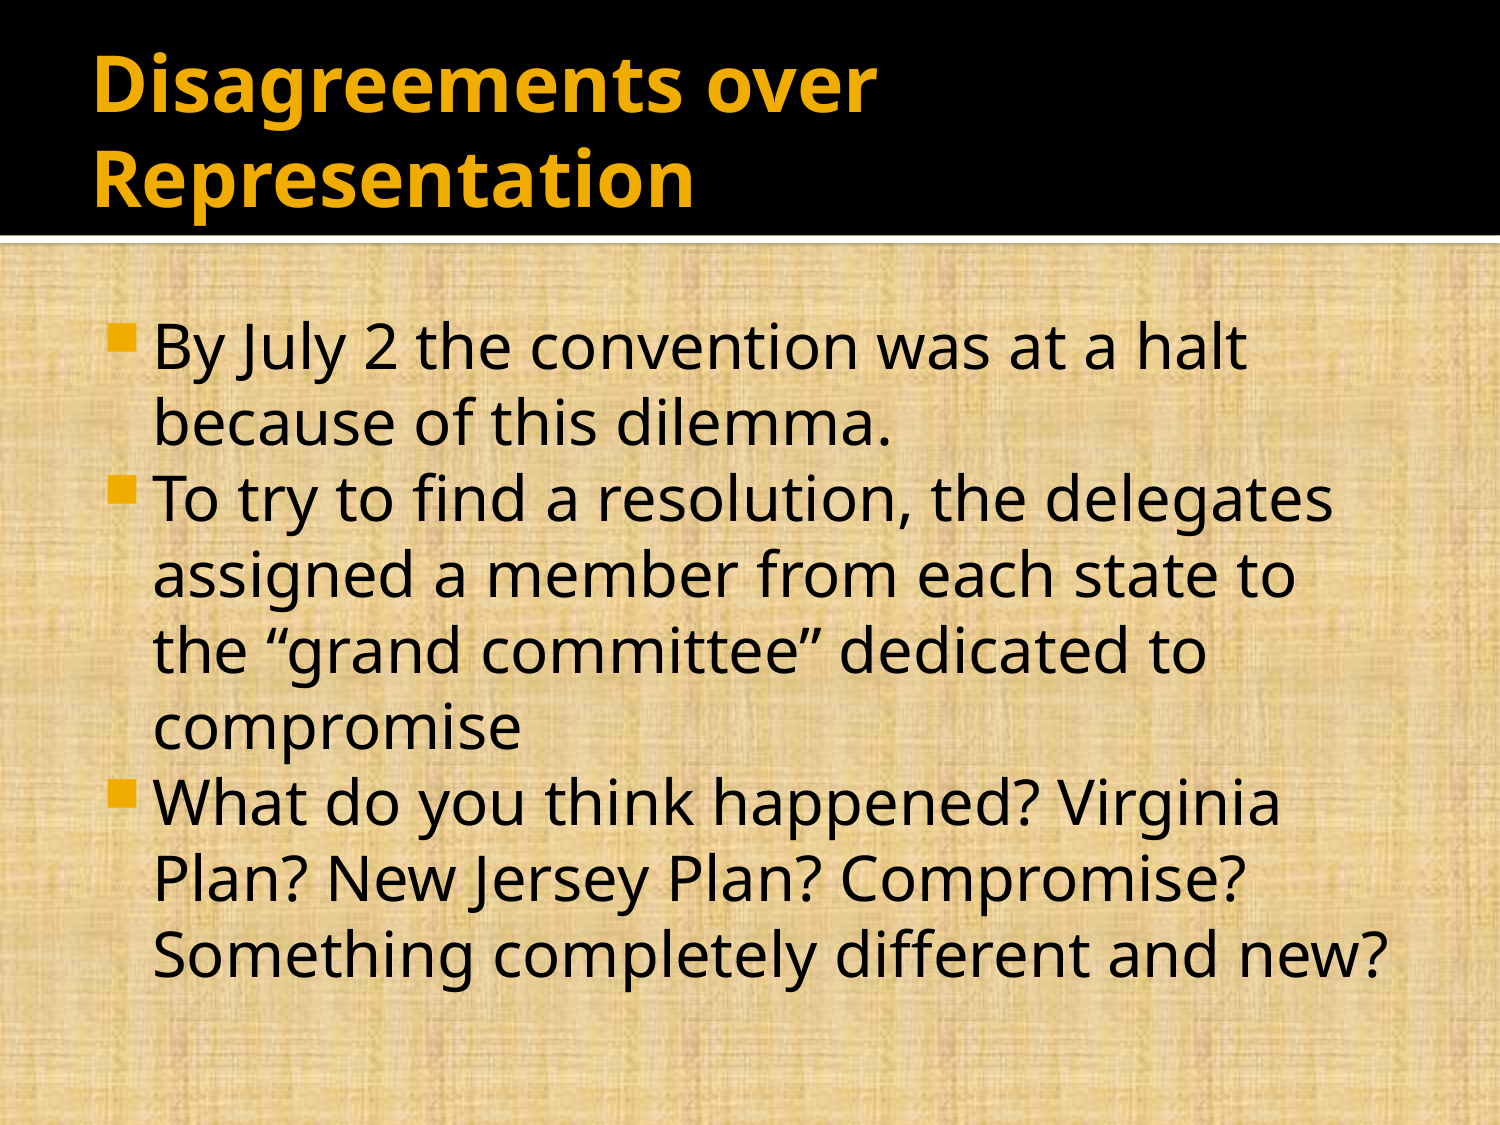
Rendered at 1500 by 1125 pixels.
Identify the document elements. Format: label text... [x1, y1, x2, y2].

title Disagreements over Representation [75, 25, 1425, 231]
list By July 2 the convention was at a halt because of this dilemma. To try to find a resolution, the delegates assigned a member from each state to the “grand committee” dedicated to compromise What do you think happened? Virginia Plan? New Jersey Plan? Compromise? Something completely different and new? [75, 291, 1425, 1050]
picture [0, 244, 1500, 1125]
